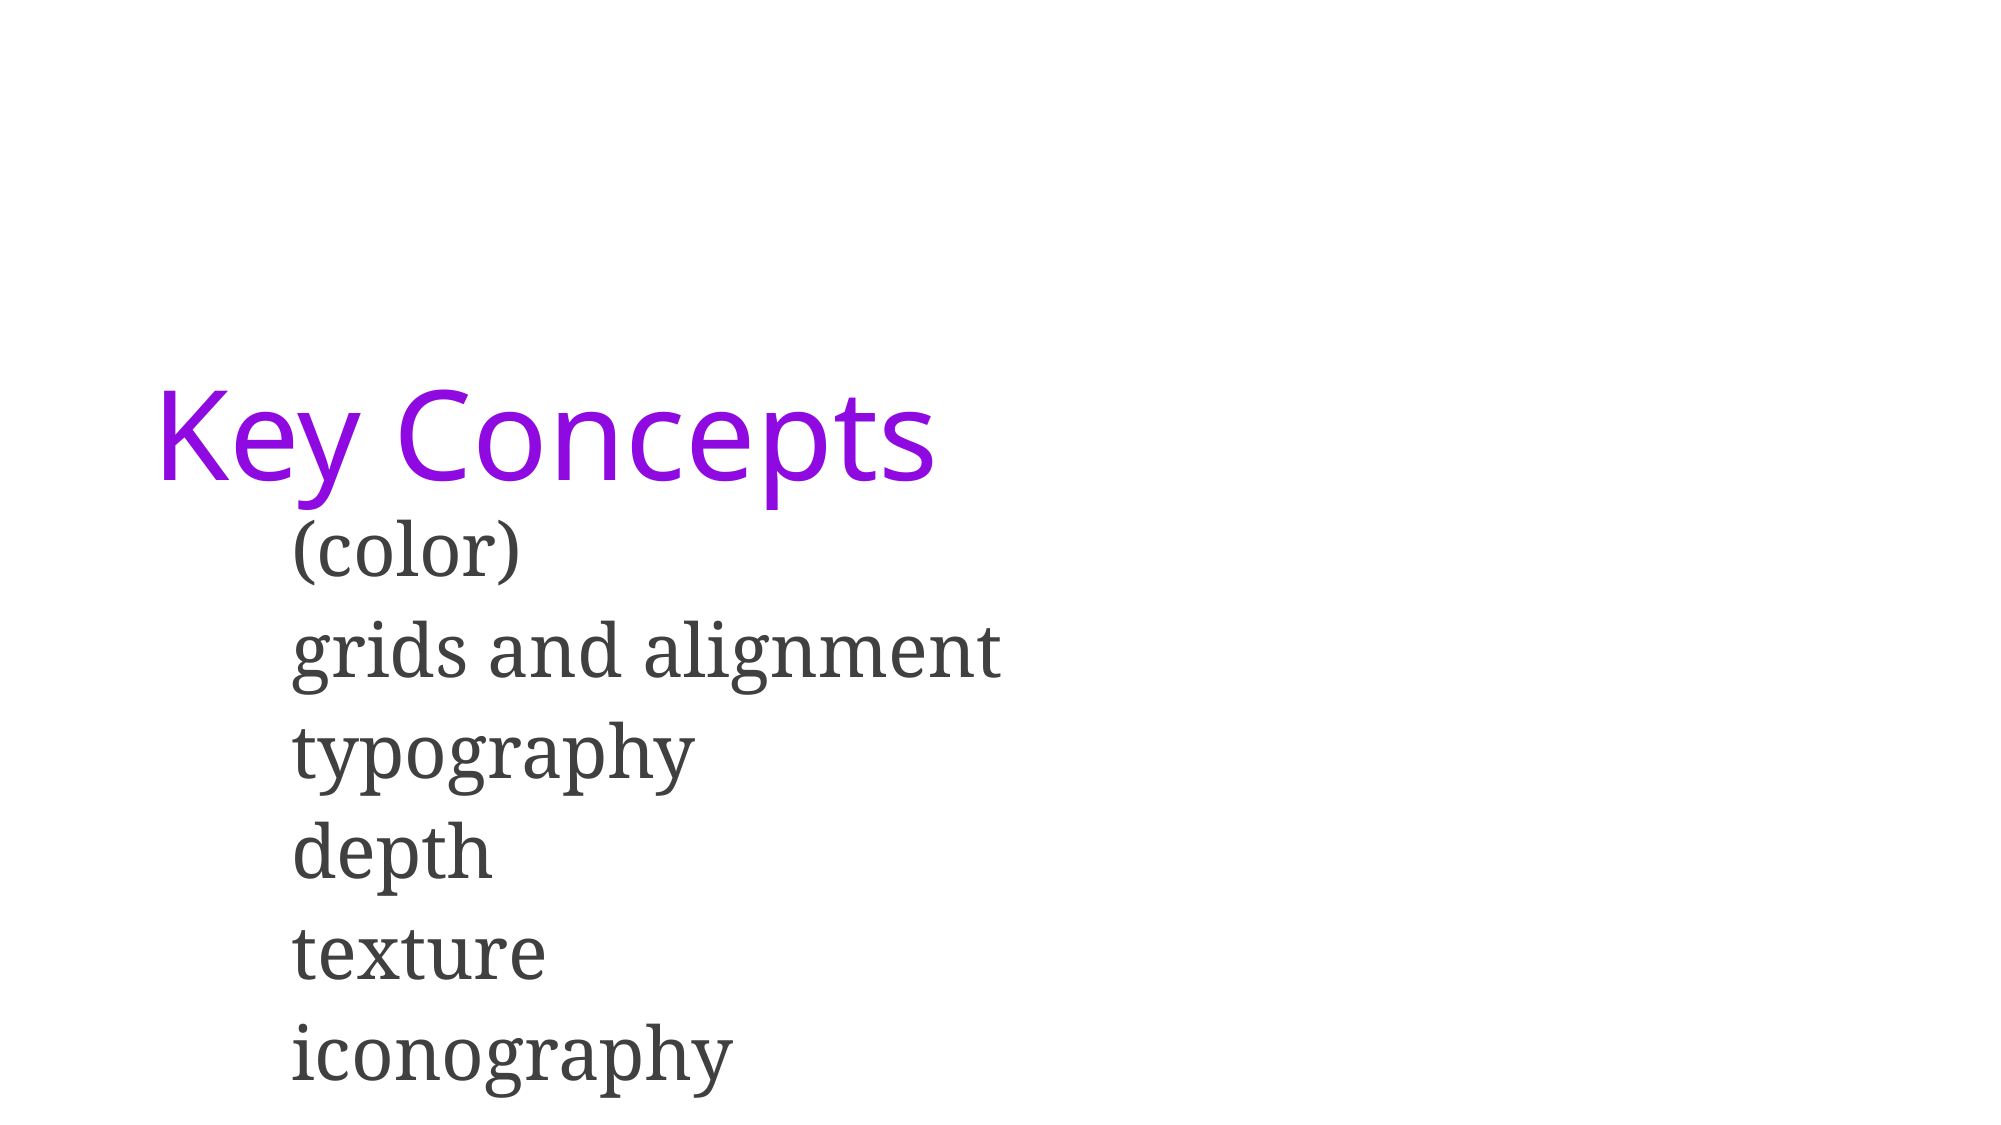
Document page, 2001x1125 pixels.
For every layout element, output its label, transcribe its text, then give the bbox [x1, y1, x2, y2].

text_box Key Concepts [137, 365, 1638, 506]
text_box (color) grids and alignment typography depth texture iconography [276, 505, 2000, 1109]
